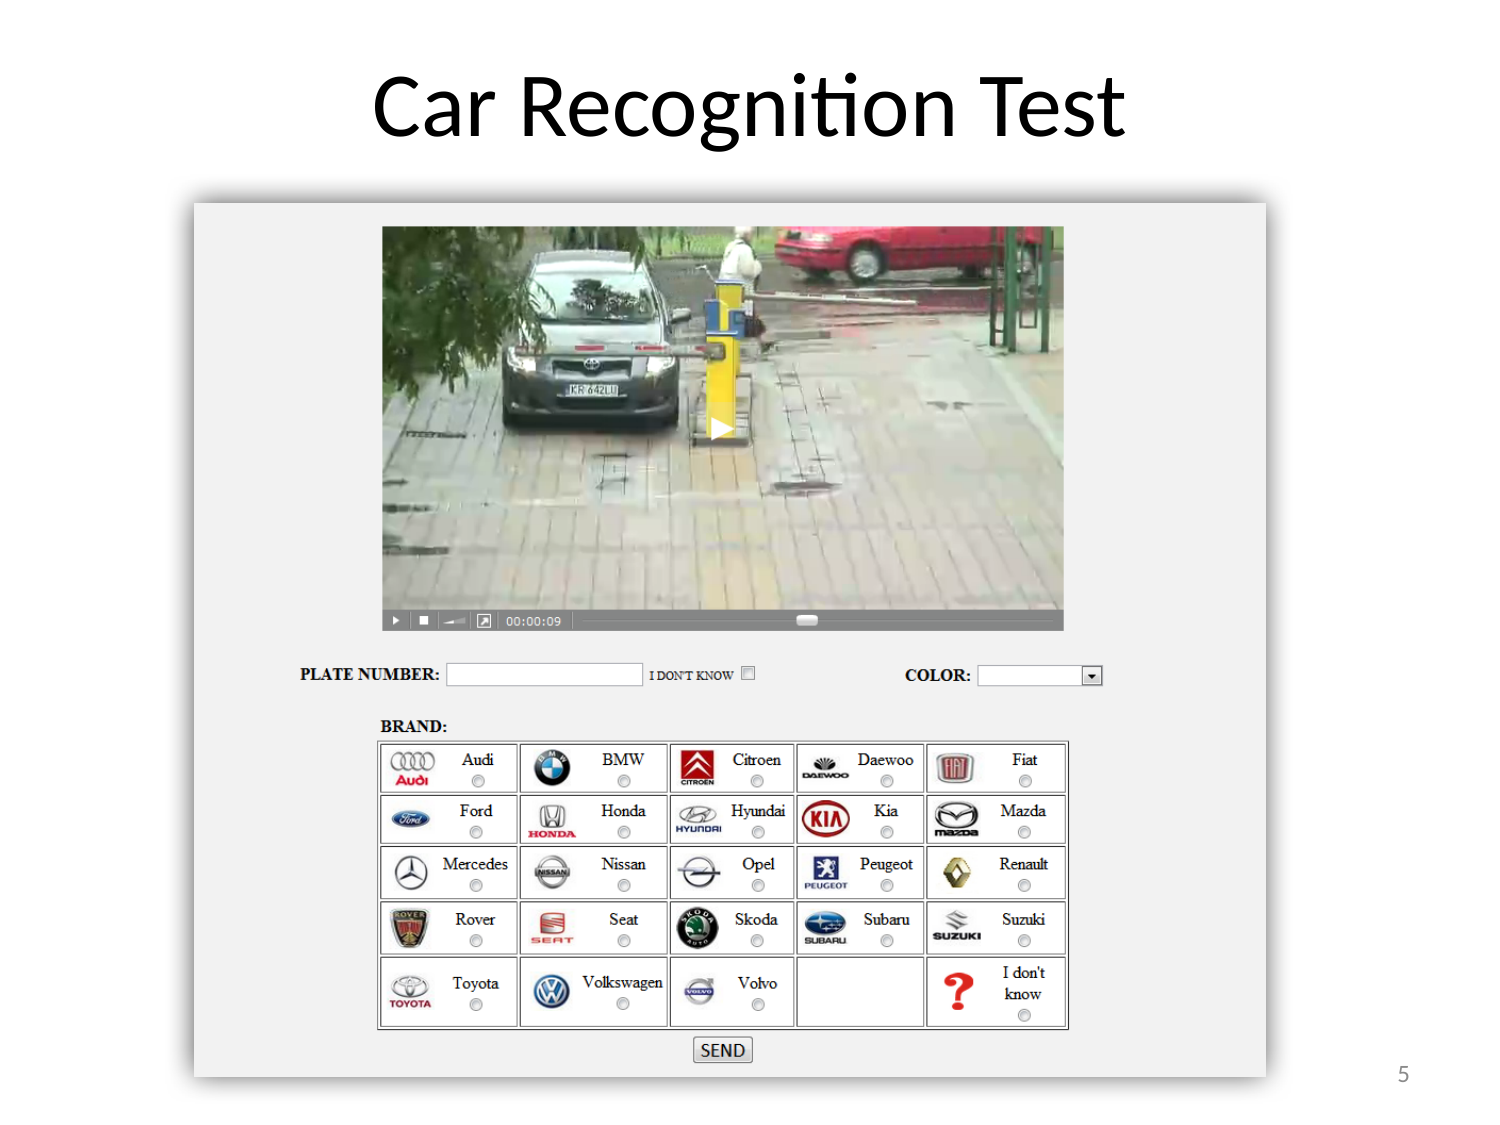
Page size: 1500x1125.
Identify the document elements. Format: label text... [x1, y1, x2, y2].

title Car Recognition Test [75, 12, 1425, 188]
slide_number 5 [1074, 1042, 1425, 1103]
picture [194, 203, 1266, 1077]
